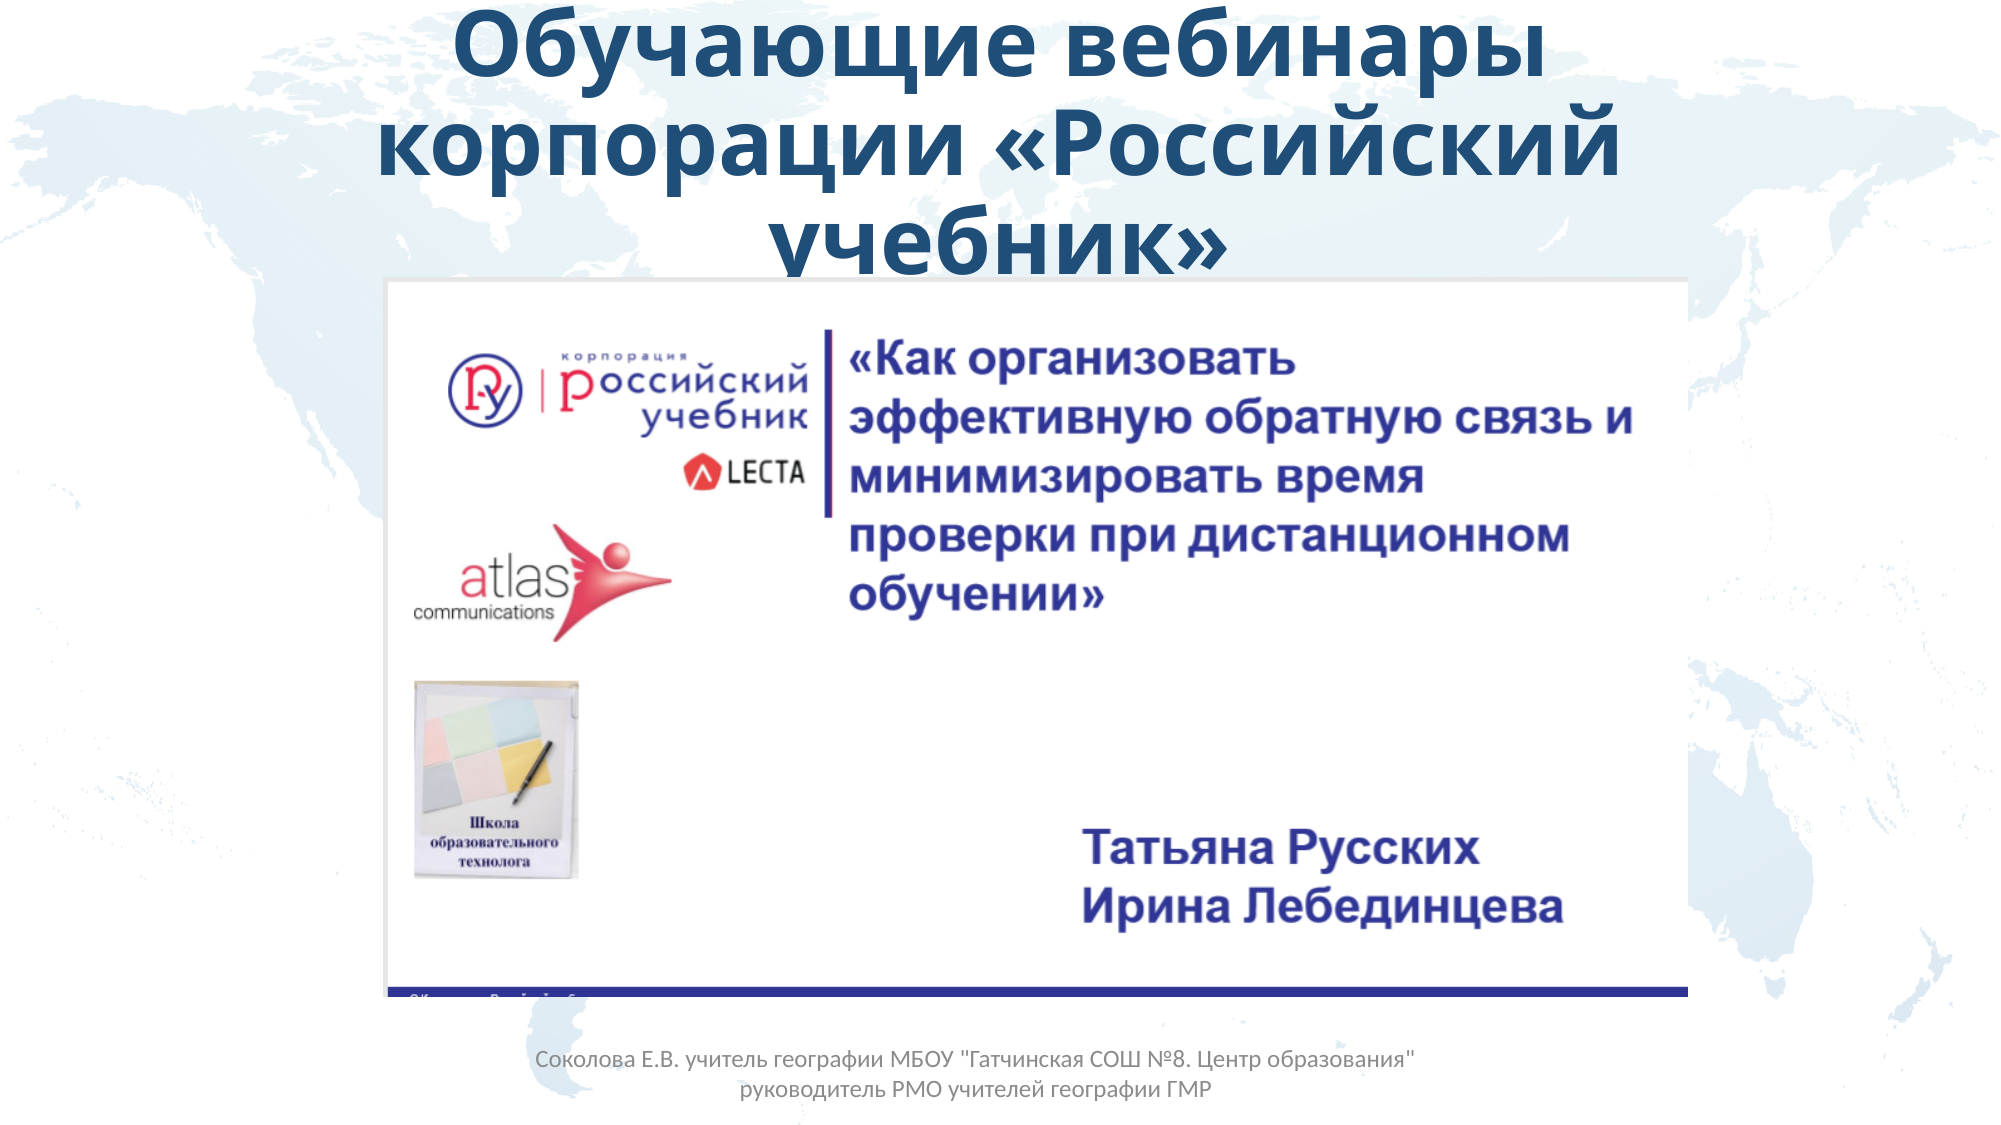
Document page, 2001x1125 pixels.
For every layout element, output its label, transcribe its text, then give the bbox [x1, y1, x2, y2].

title Обучающие вебинары корпорации «Российский учебник» [137, 36, 1863, 255]
picture [383, 277, 1688, 997]
footer Соколова Е.В. учитель географии МБОУ "Гатчинская СОШ №8. Центр образования" руководитель РМО учителей географии ГМР [491, 1042, 1461, 1103]
